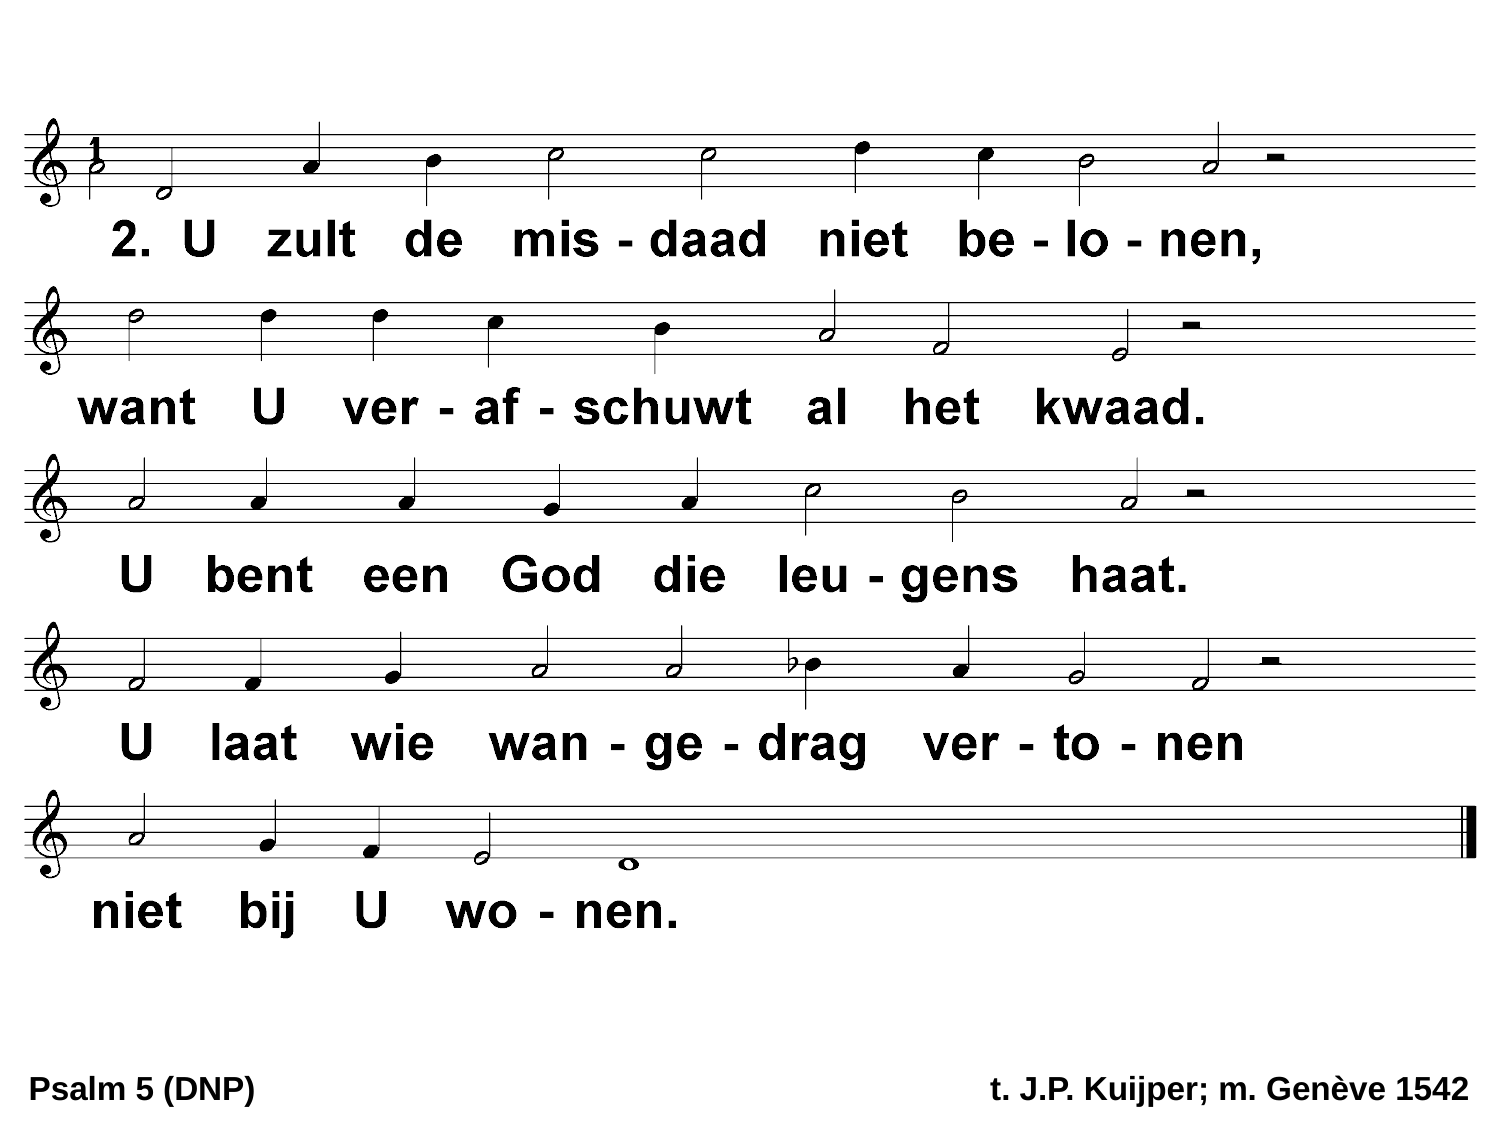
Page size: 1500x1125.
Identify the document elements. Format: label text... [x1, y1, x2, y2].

picture [10, 103, 1490, 953]
text_box Psalm 5 (DNP) t. J.P. Kuijper; m. Genève 1542 [13, 1059, 1495, 1115]
